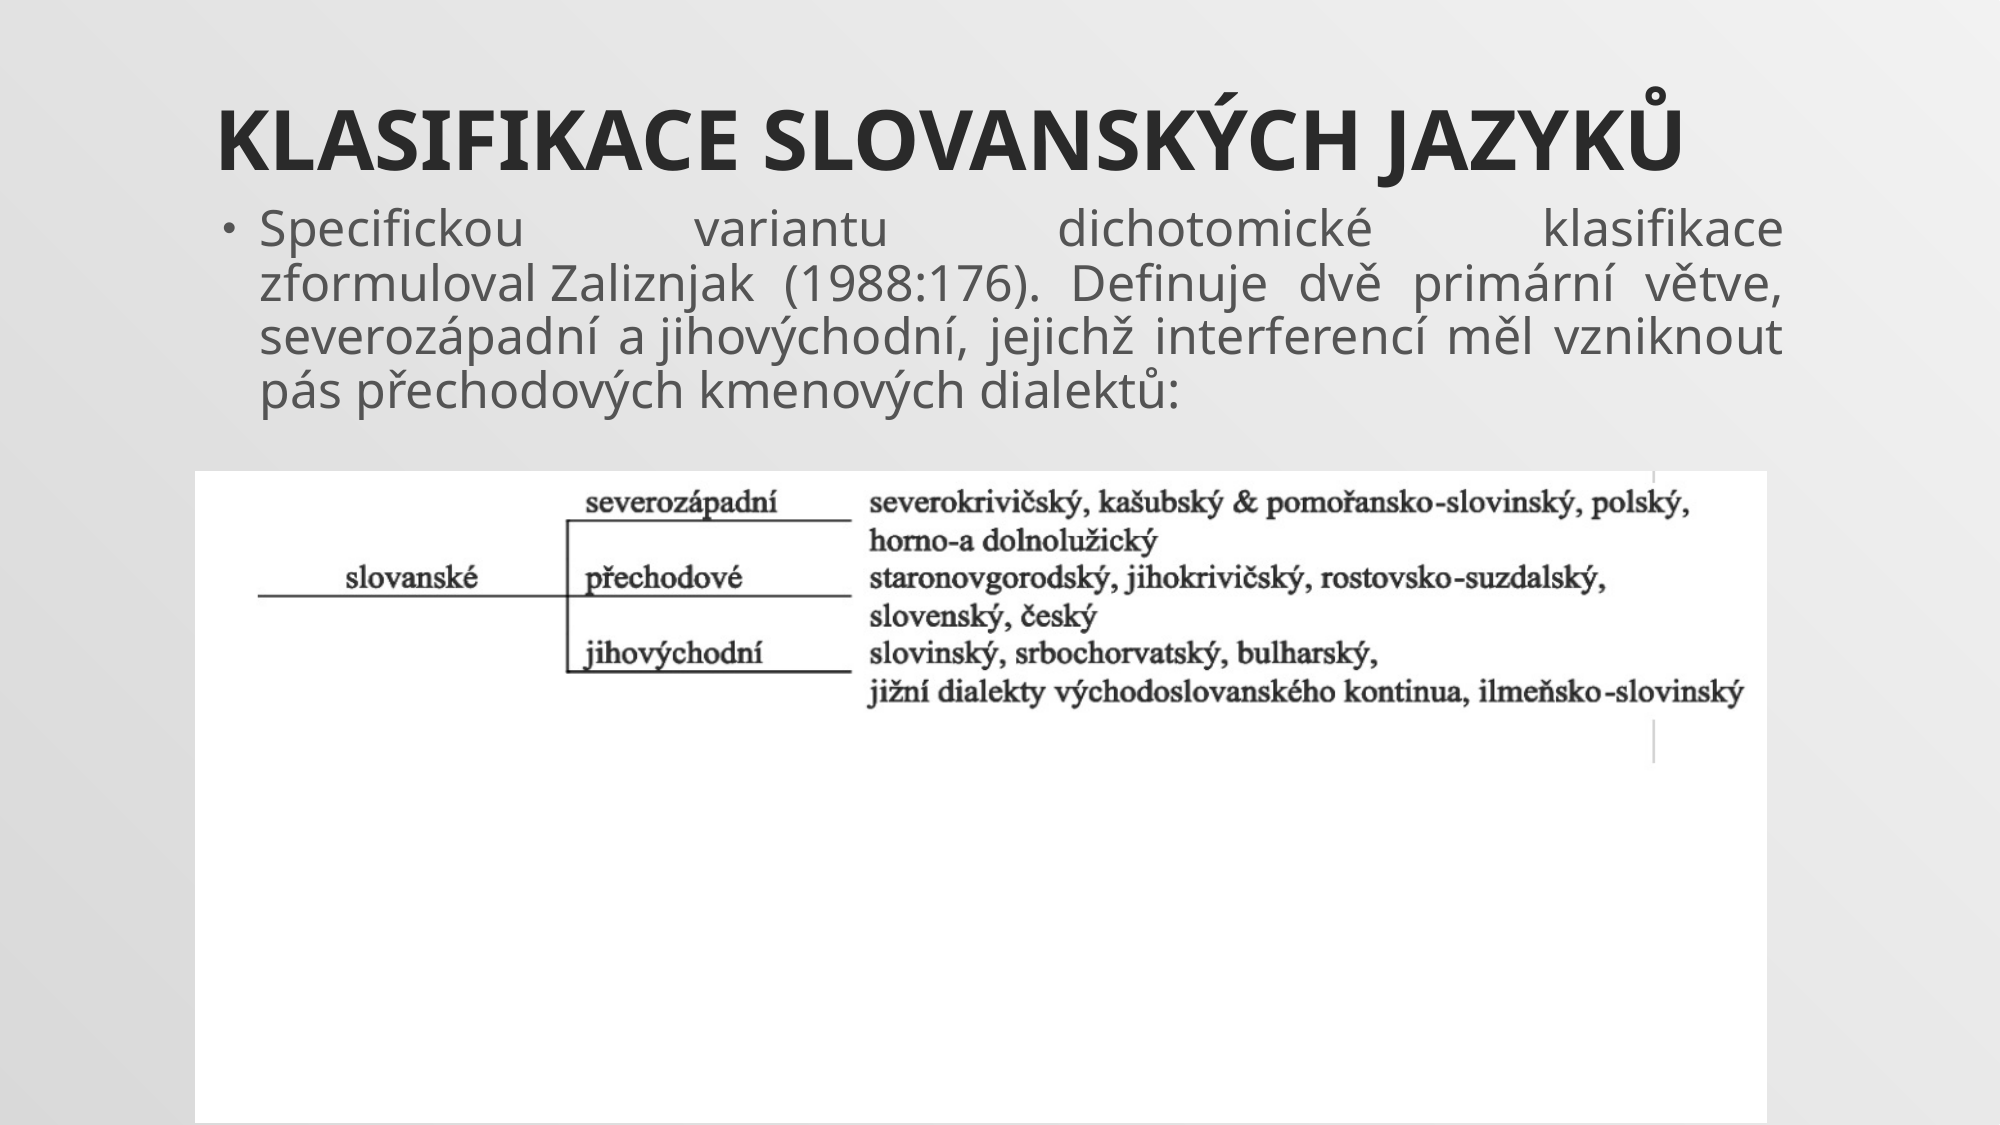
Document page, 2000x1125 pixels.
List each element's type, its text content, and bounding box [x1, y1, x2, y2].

picture [195, 471, 1767, 1123]
list Specifickou variantu dichotomické klasifikace zformuloval Zaliznjak (1988:176). Definuje dvě primární větve, severozápadní a jihovýchodní, jejichž interferencí měl vzniknout pás přechodových kmenových dialektů: [199, 196, 1800, 1013]
title KLASIFIKACE SLOVANSKÝCH JAzyků [199, 45, 1800, 196]
